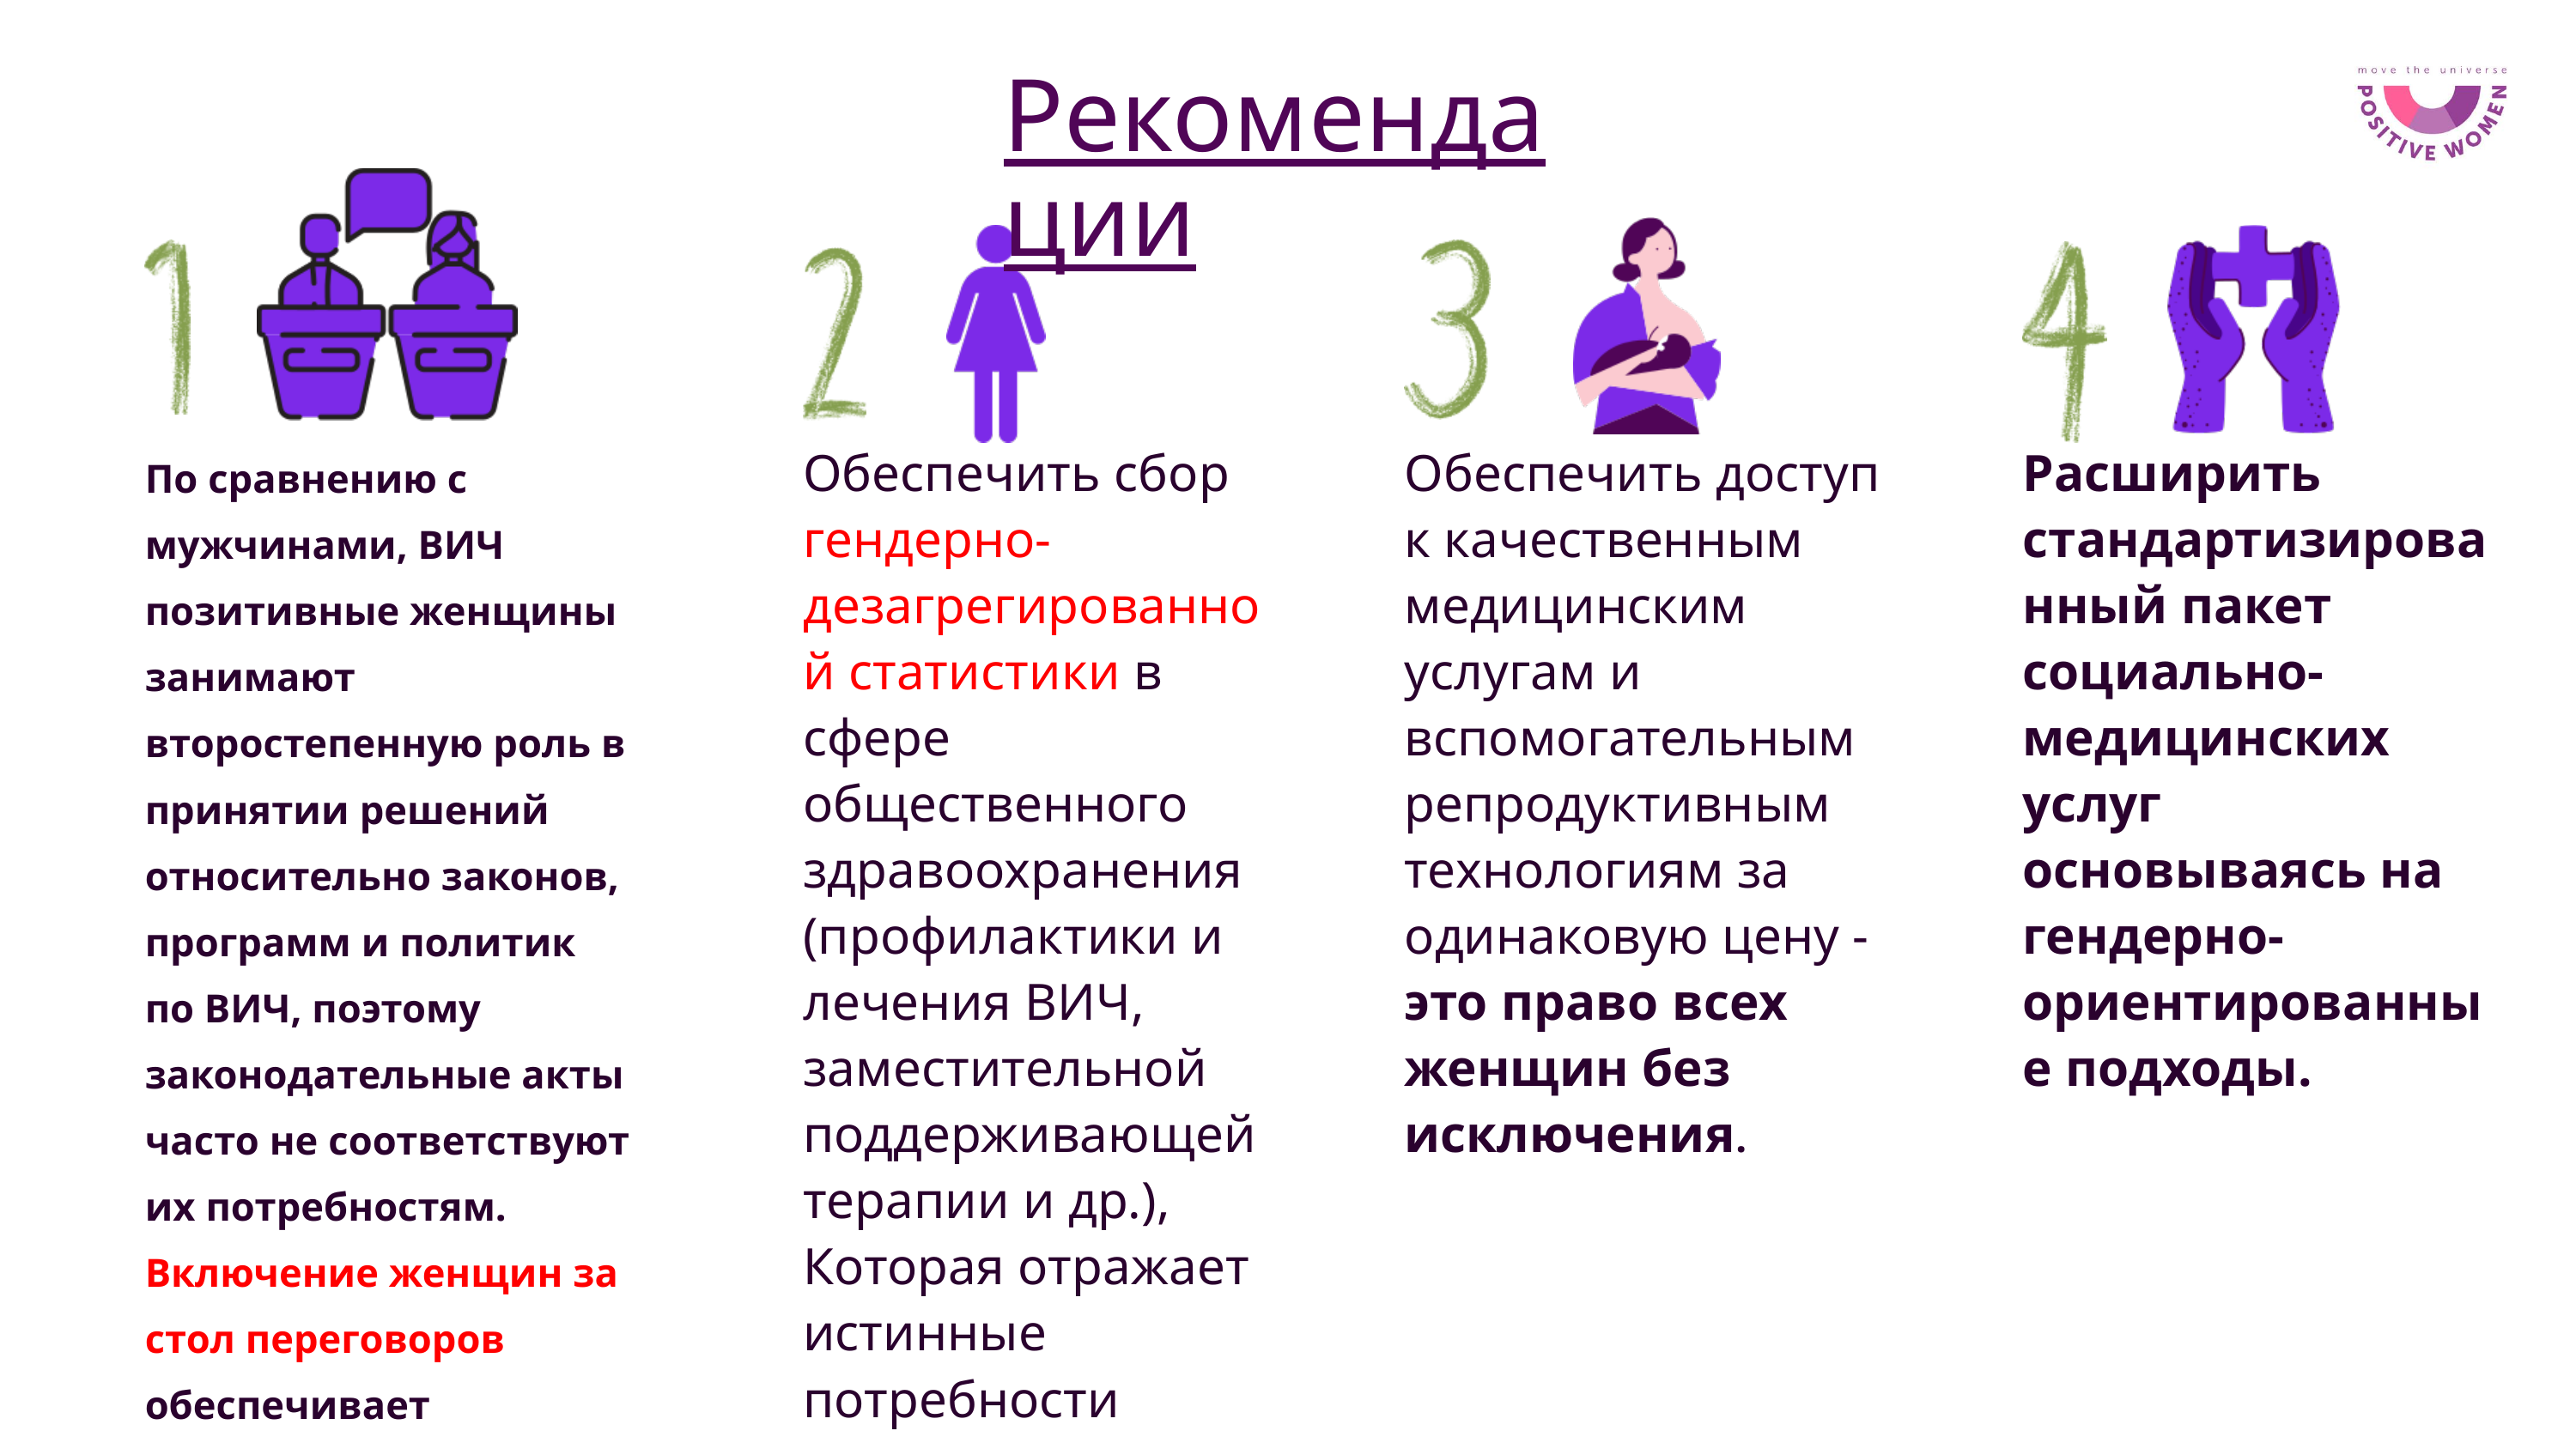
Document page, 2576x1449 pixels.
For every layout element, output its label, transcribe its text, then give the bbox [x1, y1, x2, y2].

text_box Расширить стандартизированный пакет социально-медицинских услуг основываясь на гендерно-ориентированные подходы. [2022, 434, 2508, 1097]
text_box Обеспечить доступ к качественным медицинским услугам и вспомогательным репродуктивным технологиям за одинаковую цену - это право всех женщин без исключения. [1404, 434, 1890, 1163]
picture [257, 168, 519, 421]
picture [946, 225, 1046, 443]
picture [1404, 239, 1491, 420]
picture [2354, 59, 2508, 169]
picture [802, 247, 866, 421]
text_box Обеспечить сбор гендерно-дезагрегированной статистики в сфере общественного здравоохранения (профилактики и лечения ВИЧ, заместительной поддерживающей терапии и др.), Которая отражает истинные потребности женщин, в зависимости от их гендерной принадлежности. [803, 434, 1288, 1449]
picture [144, 239, 191, 415]
picture [2022, 241, 2108, 443]
text_box По сравнению с мужчинами, ВИЧ позитивные женщины занимают второстепенную роль в принятии решений относительно законов, программ и политик по ВИЧ, поэтому законодательные акты часто не соответствуют их потребностям. Включение женщин за стол переговоров обеспечивает включение таких важных для них вопросов как доступ к сексуальному и репродуктивному здоровью. [144, 434, 630, 1449]
text_box Рекомендации [1003, 66, 1574, 277]
picture [2166, 225, 2341, 435]
picture [1573, 216, 1722, 435]
